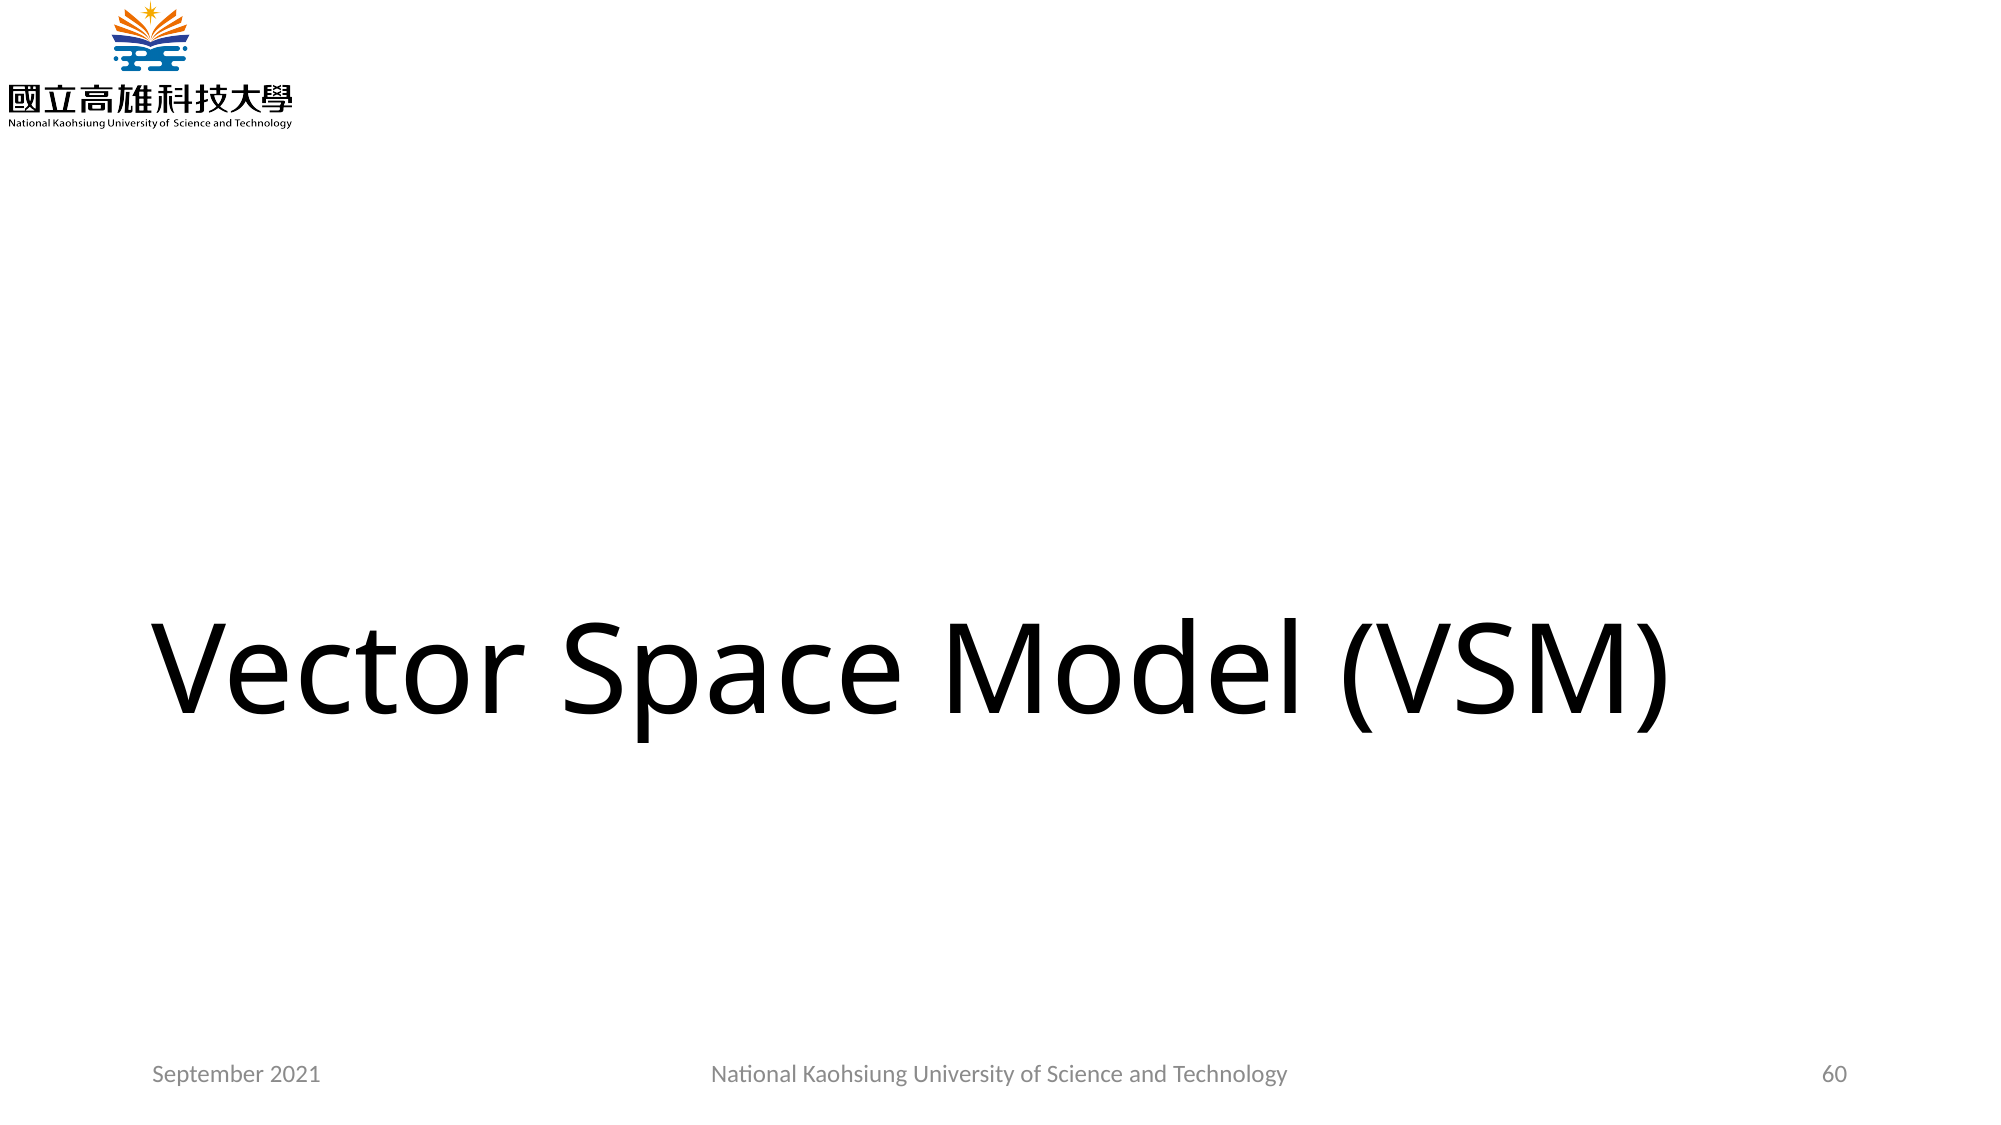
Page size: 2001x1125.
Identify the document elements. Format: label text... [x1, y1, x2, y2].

picture [9, 0, 292, 129]
footer National Kaohsiung University of Science and Technology [662, 1042, 1338, 1103]
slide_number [137, 1042, 588, 1103]
slide_number 60 [1412, 1042, 1863, 1103]
title Vector Space Model (VSM) [136, 280, 1862, 749]
